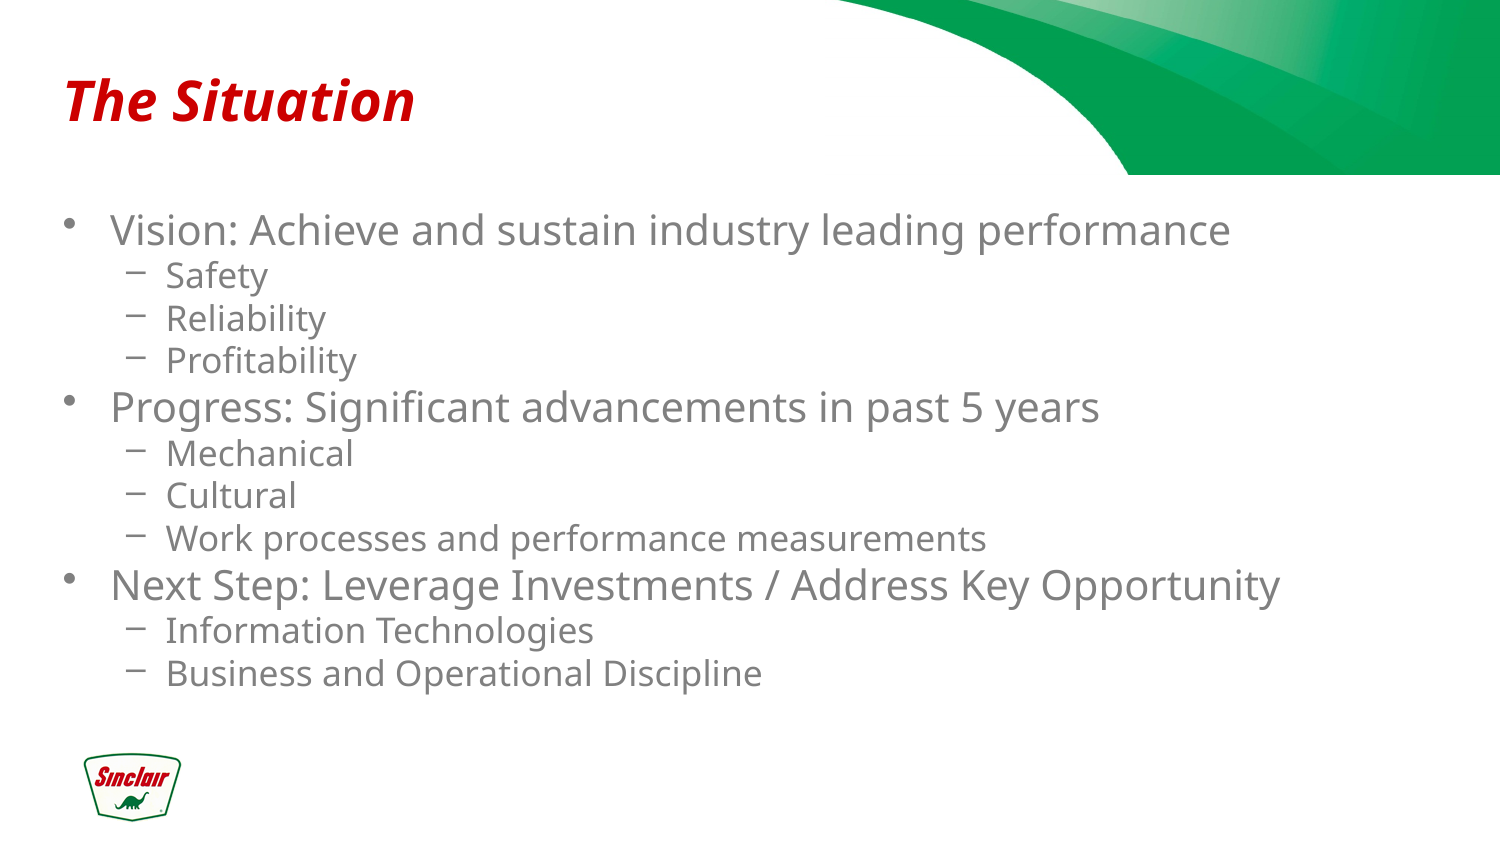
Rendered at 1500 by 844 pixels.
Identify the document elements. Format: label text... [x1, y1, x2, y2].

list Vision: Achieve and sustain industry leading performance Safety Reliability Profitability Progress: Significant advancements in past 5 years Mechanical Cultural Work processes and performance measurements Next Step: Leverage Investments / Address Key Opportunity Information Technologies Business and Operational Discipline [50, 196, 1400, 754]
title The Situation [50, 28, 1150, 169]
picture [825, 0, 1500, 175]
picture [75, 754, 188, 829]
